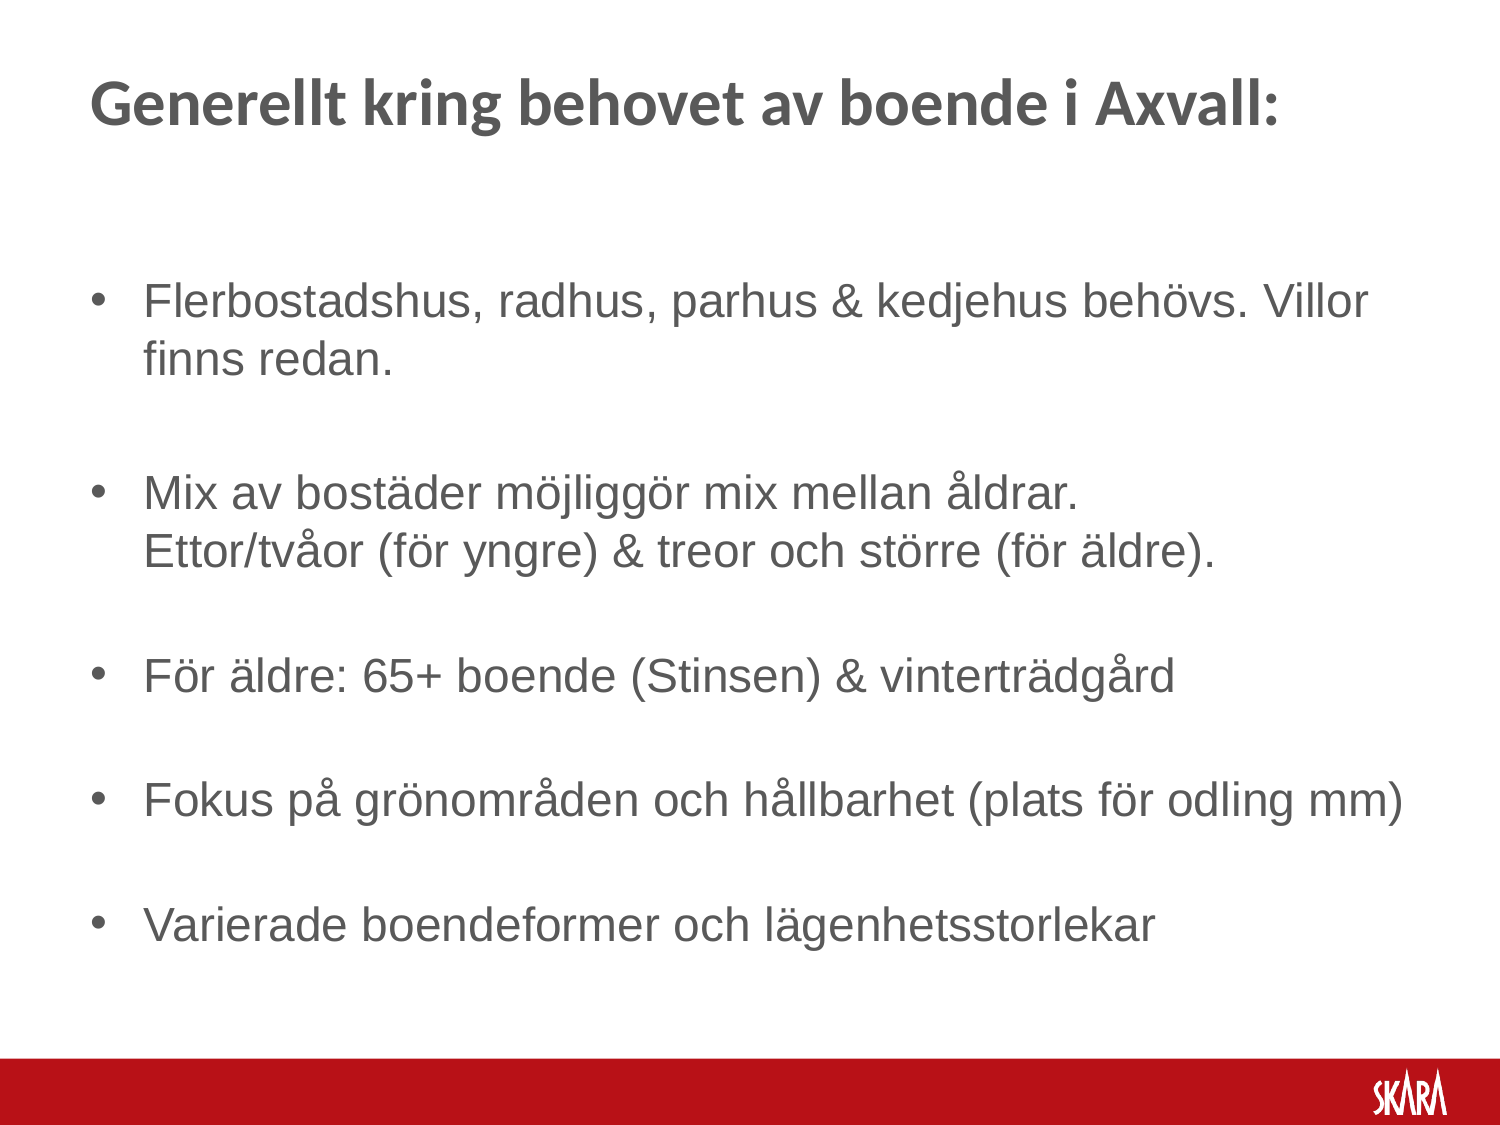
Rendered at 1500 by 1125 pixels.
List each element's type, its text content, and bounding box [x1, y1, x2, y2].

title Generellt kring behovet av boende i Axvall: [75, 45, 1425, 233]
list Flerbostadshus, radhus, parhus & kedjehus behövs. Villor finns redan. Mix av bostäder möjliggör mix mellan åldrar. Ettor/tvåor (för yngre) & treor och större (för äldre). För äldre: 65+ boende (Stinsen) & vinterträdgård Fokus på grönområden och hållbarhet (plats för odling mm) Varierade boendeformer och lägenhetsstorlekar [75, 262, 1425, 1005]
picture [1373, 1067, 1447, 1115]
